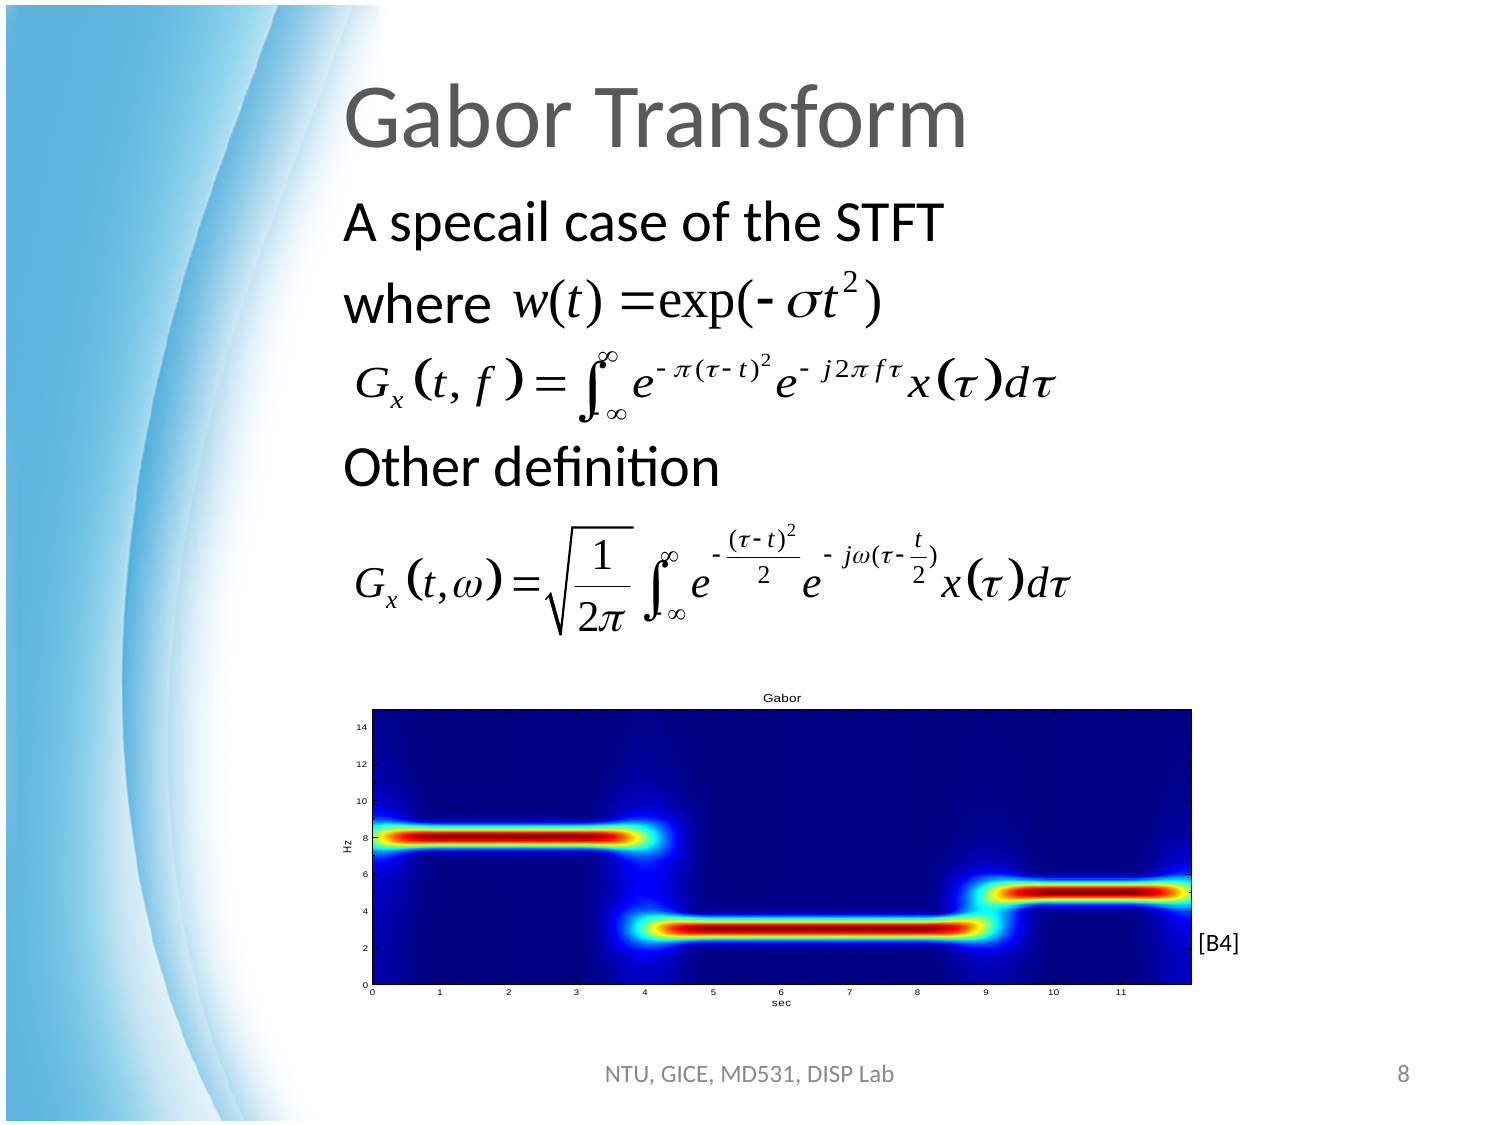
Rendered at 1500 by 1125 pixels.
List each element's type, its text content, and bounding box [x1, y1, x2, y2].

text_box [503, 257, 891, 341]
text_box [351, 515, 1079, 642]
slide_number 8 [1074, 1042, 1425, 1103]
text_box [351, 339, 1063, 427]
title Gabor Transform [327, 44, 1426, 175]
picture [0, 1, 1500, 1125]
footer NTU, GICE, MD531, DISP Lab [512, 1042, 988, 1103]
list A specail case of the STFT where Other definition [B4] [327, 175, 1426, 1006]
